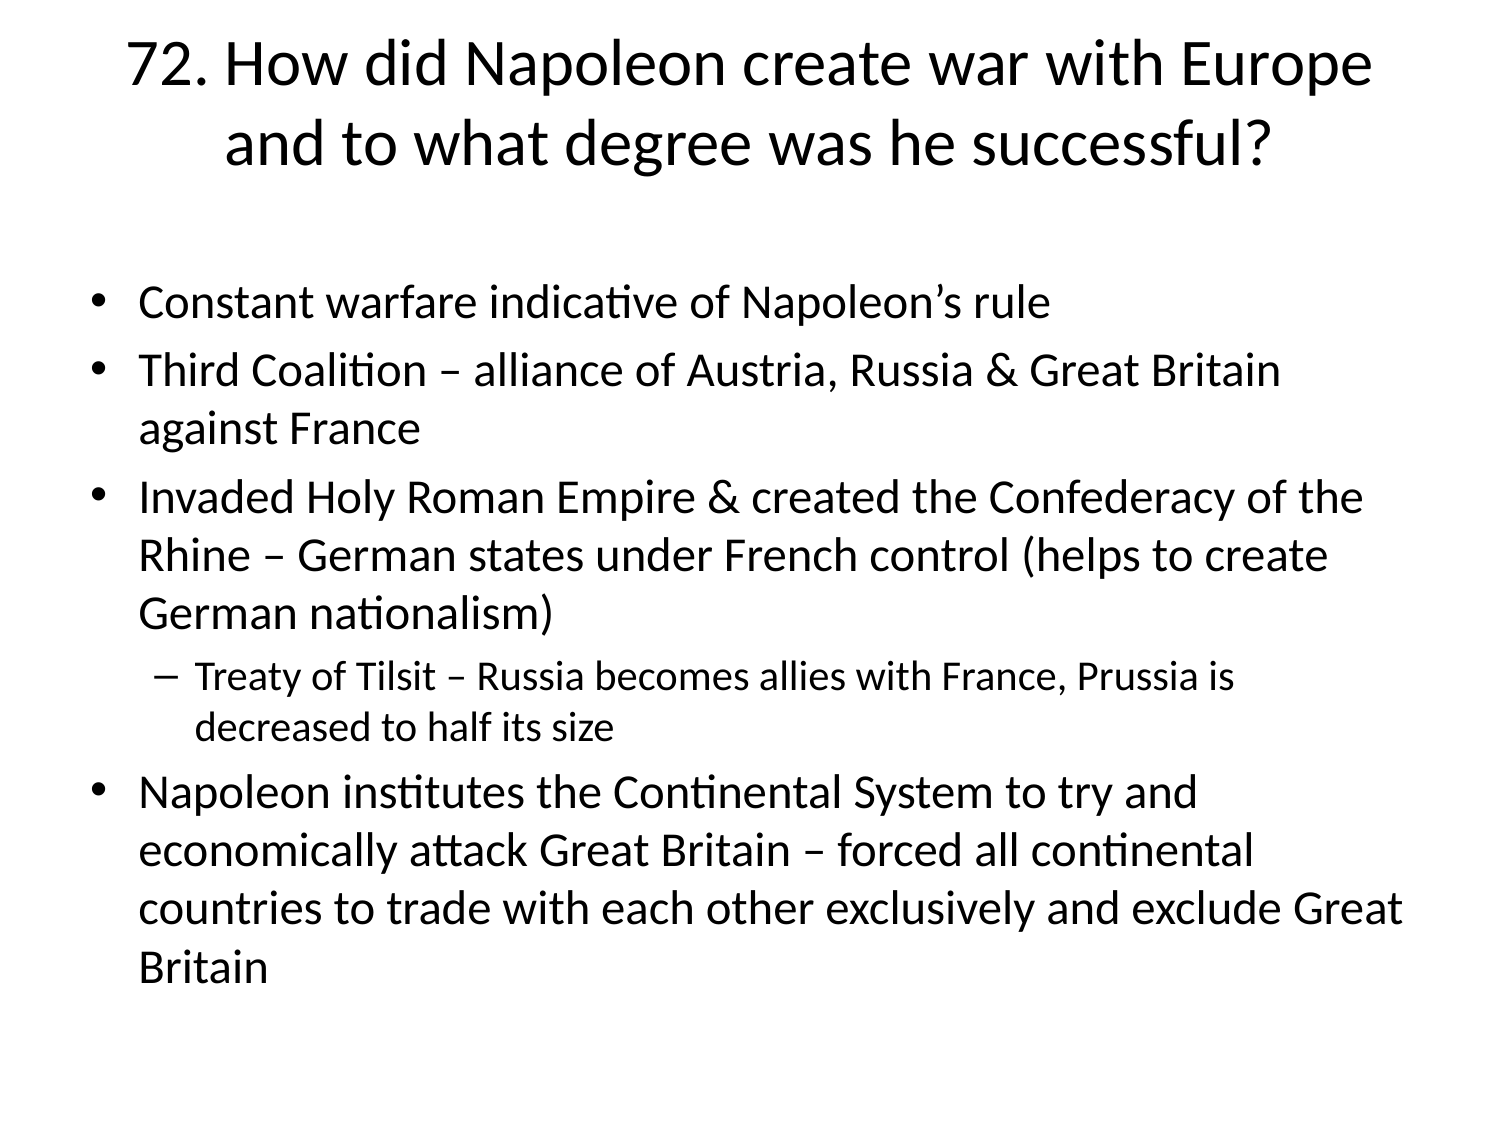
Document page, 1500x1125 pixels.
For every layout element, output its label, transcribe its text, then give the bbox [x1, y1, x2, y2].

list Constant warfare indicative of Napoleon’s rule Third Coalition – alliance of Austria, Russia & Great Britain against France Invaded Holy Roman Empire & created the Confederacy of the Rhine – German states under French control (helps to create German nationalism) Treaty of Tilsit – Russia becomes allies with France, Prussia is decreased to half its size Napoleon institutes the Continental System to try and economically attack Great Britain – forced all continental countries to trade with each other exclusively and exclude Great Britain [75, 262, 1425, 1005]
title 72. How did Napoleon create war with Europe and to what degree was he successful? [75, 45, 1425, 233]
